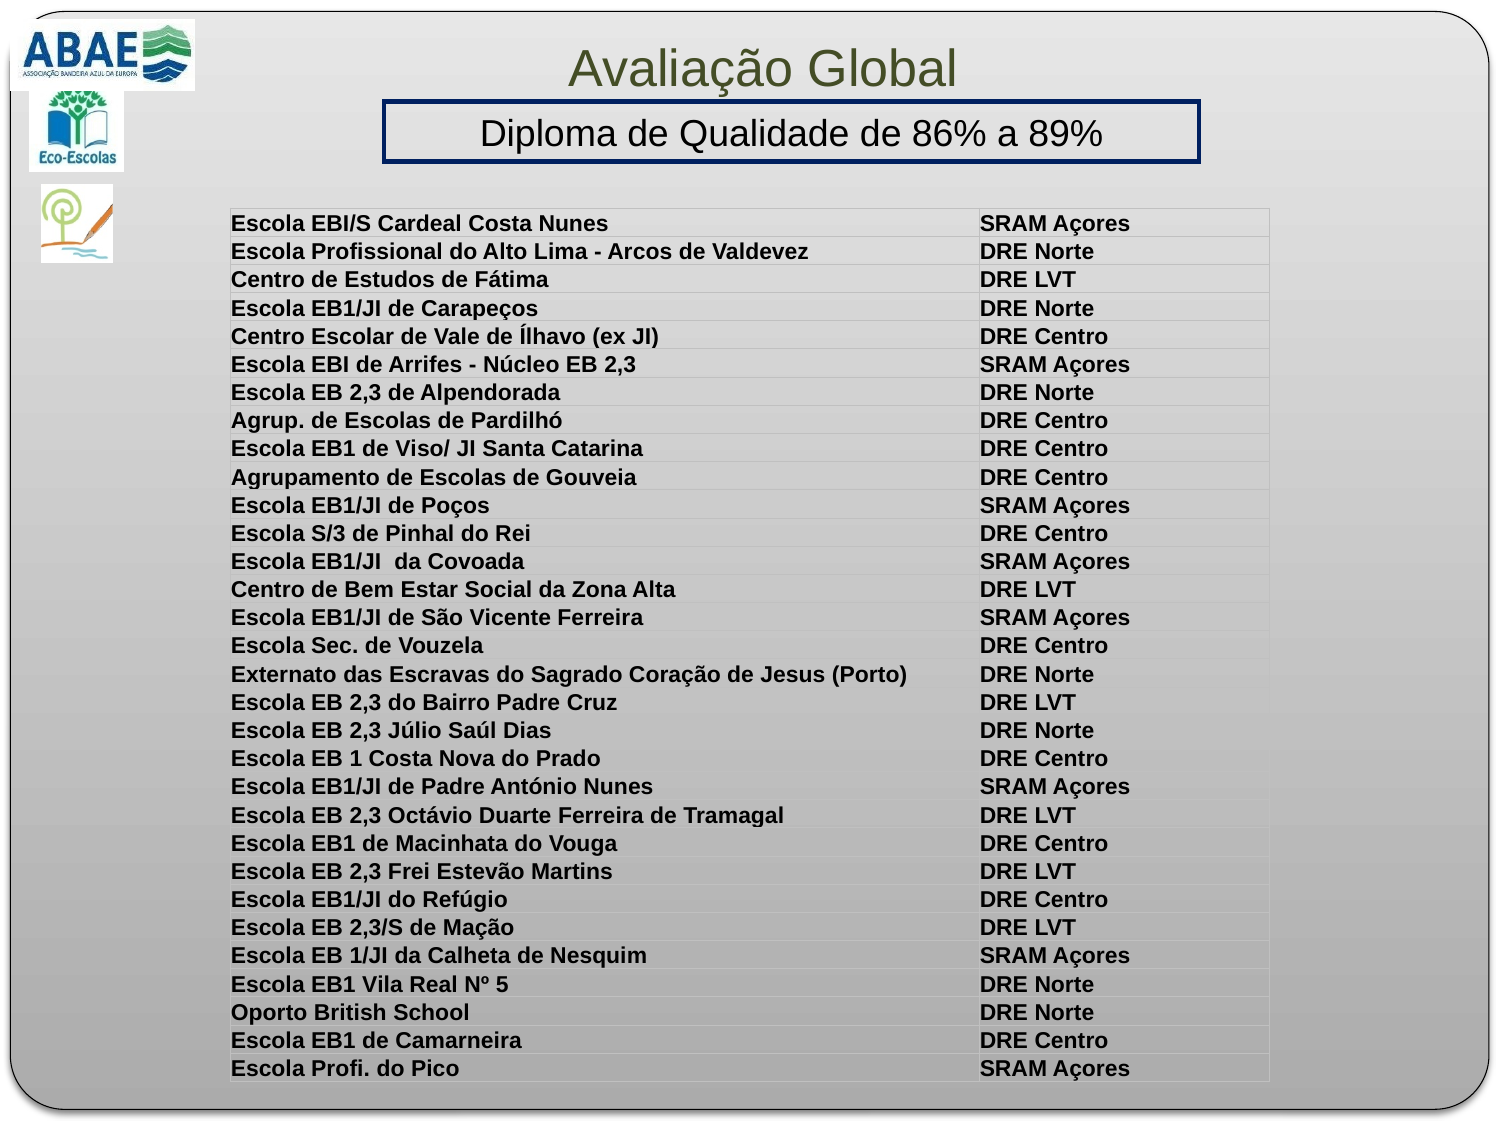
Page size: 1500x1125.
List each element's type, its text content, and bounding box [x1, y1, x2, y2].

table_cell DRE Norte [980, 716, 1269, 743]
table_cell Escola S/3 de Pinhal do Rei [231, 519, 979, 546]
table_cell Escola EB 2,3 Júlio Saúl Dias [231, 716, 979, 743]
table_header SRAM Açores [980, 209, 1269, 236]
table_cell DRE Centro [980, 321, 1269, 348]
table_cell SRAM Açores [980, 941, 1269, 968]
table_cell Escola EB1/JI do Refúgio [231, 885, 979, 912]
table_cell DRE Centro [980, 434, 1269, 461]
table_cell Agrupamento de Escolas de Gouveia [231, 462, 979, 489]
table_cell SRAM Açores [980, 490, 1269, 518]
table_cell Escola EBI de Arrifes - Núcleo EB 2,3 [231, 349, 979, 377]
table_cell Escola EB 2,3 do Bairro Padre Cruz [231, 688, 979, 715]
table_cell Escola EB 1/JI da Calheta de Nesquim [231, 941, 979, 968]
table_cell Escola Profi. do Pico [231, 1054, 979, 1081]
table_cell Escola EB 2,3 Frei Estevão Martins [231, 857, 979, 884]
table_cell DRE Centro [980, 744, 1269, 771]
table_cell SRAM Açores [980, 349, 1269, 377]
table_cell DRE Centro [980, 1026, 1269, 1053]
table_cell Escola EB1/JI de Padre António Nunes [231, 772, 979, 799]
table_cell Centro Escolar de Vale de Ílhavo (ex JI) [231, 321, 979, 348]
table_cell Escola EB 1 Costa Nova do Prado [231, 744, 979, 771]
table_cell Escola Sec. de Vouzela [231, 631, 979, 658]
table_cell DRE Centro [980, 462, 1269, 489]
picture [41, 184, 113, 263]
table_cell Escola EB1 de Macinhata do Vouga [231, 828, 979, 856]
table_header Escola EBI/S Cardeal Costa Nunes [231, 209, 979, 236]
table_cell Agrup. de Escolas de Pardilhó [231, 406, 979, 433]
table_cell Escola EB1/JI de Poços [231, 490, 979, 518]
table_cell DRE Centro [980, 519, 1269, 546]
table_cell Escola EB1/JI da Covoada [231, 547, 979, 574]
table_cell DRE Norte [980, 969, 1269, 996]
table_cell DRE LVT [980, 913, 1269, 940]
picture [10, 19, 195, 172]
table_cell DRE Norte [980, 378, 1269, 405]
table_cell Escola Profissional do Alto Lima - Arcos de Valdevez [231, 237, 979, 264]
table_cell DRE Norte [980, 997, 1269, 1025]
table_cell DRE LVT [980, 265, 1269, 292]
table_cell SRAM Açores [980, 603, 1269, 630]
table_cell Escola EB 2,3 Octávio Duarte Ferreira de Tramagal [231, 800, 979, 827]
table_cell SRAM Açores [980, 1054, 1269, 1081]
table_cell DRE Centro [980, 631, 1269, 658]
table_cell DRE LVT [980, 688, 1269, 715]
table_cell Externato das Escravas do Sagrado Coração de Jesus (Porto) [231, 659, 979, 687]
table_cell DRE Norte [980, 293, 1269, 320]
title Avaliação Global [88, 30, 1439, 113]
table_cell DRE Centro [980, 885, 1269, 912]
table_cell Escola EB1 de Camarneira [231, 1026, 979, 1053]
table_cell Escola EB1 Vila Real Nº 5 [231, 969, 979, 996]
table_cell Escola EB 2,3/S de Mação [231, 913, 979, 940]
table_cell SRAM Açores [980, 772, 1269, 799]
table_cell Centro de Estudos de Fátima [231, 265, 979, 292]
table_cell DRE Centro [980, 828, 1269, 856]
table_cell DRE LVT [980, 575, 1269, 602]
table_cell Escola EB1/JI de São Vicente Ferreira [231, 603, 979, 630]
table_cell DRE Norte [980, 237, 1269, 264]
table_cell DRE Norte [980, 659, 1269, 687]
text_box Diploma de Qualidade de 86% a 89% [383, 101, 1199, 162]
table_cell Escola EB 2,3 de Alpendorada [231, 378, 979, 405]
table_cell Escola EB1/JI de Carapeços [231, 293, 979, 320]
table_cell DRE LVT [980, 857, 1269, 884]
table_cell Escola EB1 de Viso/ JI Santa Catarina [231, 434, 979, 461]
table_cell Oporto British School [231, 997, 979, 1025]
table_cell SRAM Açores [980, 547, 1269, 574]
table_cell DRE LVT [980, 800, 1269, 827]
table_cell DRE Centro [980, 406, 1269, 433]
table_cell Centro de Bem Estar Social da Zona Alta [231, 575, 979, 602]
